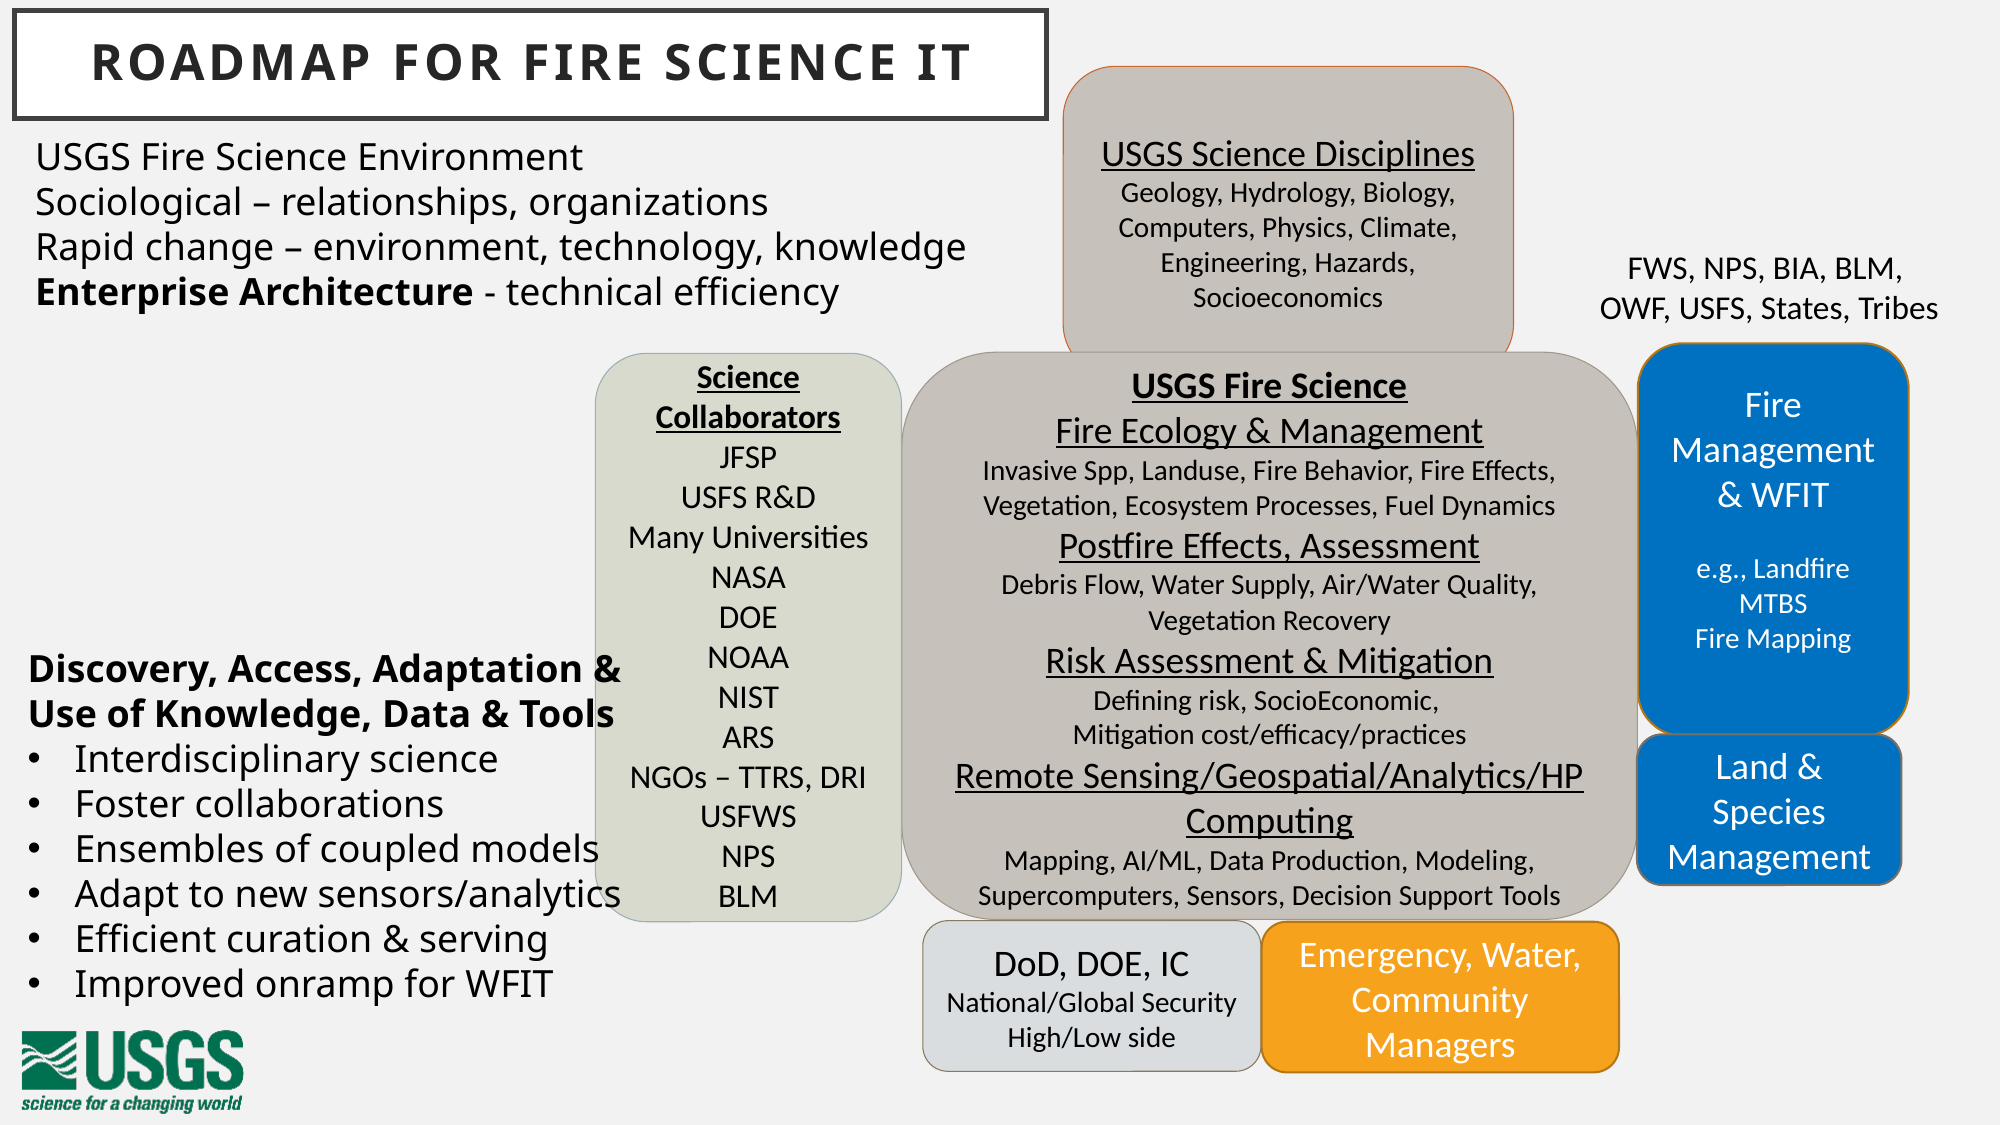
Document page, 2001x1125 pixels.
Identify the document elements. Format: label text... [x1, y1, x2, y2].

title Roadmap for Fire Science IT [12, 8, 1049, 121]
text_box Land & Species Management [1635, 733, 1903, 887]
text_box FWS, NPS, BIA, BLM, OWF, USFS, States, Tribes [1544, 238, 1995, 334]
text_box USGS Science Disciplines Geology, Hydrology, Biology, Computers, Physics, Climate, Engineering, Hazards, Socioeconomics [1062, 65, 1515, 351]
text_box USGS Fire Science Fire Ecology & Management Invasive Spp, Landuse, Fire Behavior, Fire Effects, Vegetation, Ecosystem Processes, Fuel Dynamics Postfire Effects, Assessment Debris Flow, Water Supply, Air/Water Quality, Vegetation Recovery Risk Assessment & Mitigation Defining risk, SocioEconomic, Mitigation cost/efficacy/practices Remote Sensing/Geospatial/Analytics/HP Computing Mapping, AI/ML, Data Production, Modeling, Supercomputers, Sensors, Decision Support Tools [903, 351, 1639, 921]
text_box Emergency, Water, Community Managers [1260, 920, 1621, 1074]
text_box DoD, DOE, IC National/Global Security High/Low side [922, 920, 1261, 1072]
text_box Fire Management & WFIT e.g., Landfire MTBS Fire Mapping [1636, 342, 1910, 733]
picture [14, 1000, 250, 1125]
text_box USGS Fire Science Environment Sociological – relationships, organizations Rapid change – environment, technology, knowledge Enterprise Architecture - technical efficiency [0, 125, 983, 321]
text_box Discovery, Access, Adaptation & Use of Knowledge, Data & Tools Interdisciplinary science Foster collaborations Ensembles of coupled models Adapt to new sensors/analytics Efficient curation & serving Improved onramp for WFIT [12, 637, 749, 1013]
text_box Science Collaborators JFSP USFS R&D Many Universities NASA DOE NOAA NIST ARS NGOs – TTRS, DRI USFWS NPS BLM [594, 352, 903, 923]
